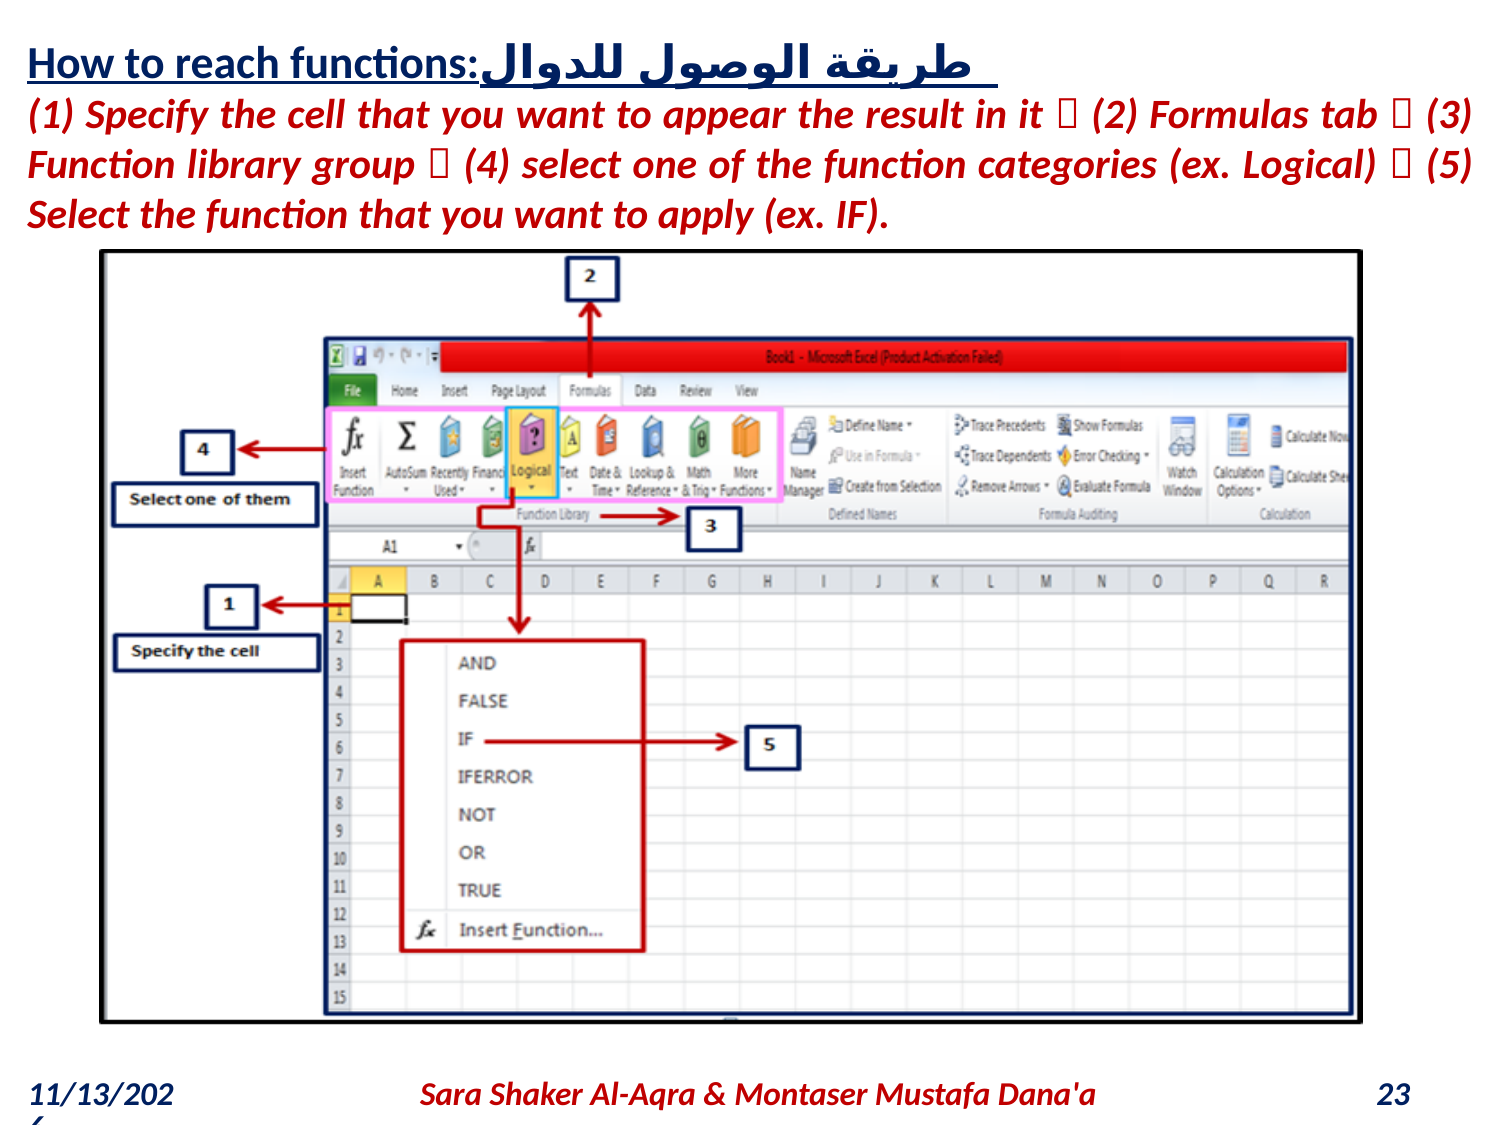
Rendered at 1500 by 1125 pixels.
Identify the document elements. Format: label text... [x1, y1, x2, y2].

picture [99, 249, 1363, 1051]
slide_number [12, 1062, 200, 1123]
slide_number 23 [1125, 1062, 1425, 1123]
footer Sara Shaker Al-Aqra & Montaser Mustafa Dana'a [399, 1062, 1125, 1123]
text_box How to reach functions:طريقة الوصول للدوال (1) Specify the cell that you want to appear the result in it  (2) Formulas tab  (3) Function library group  (4) select one of the function categories (ex. Logical)  (5) Select the function that you want to apply (ex. IF). [12, 24, 1488, 290]
